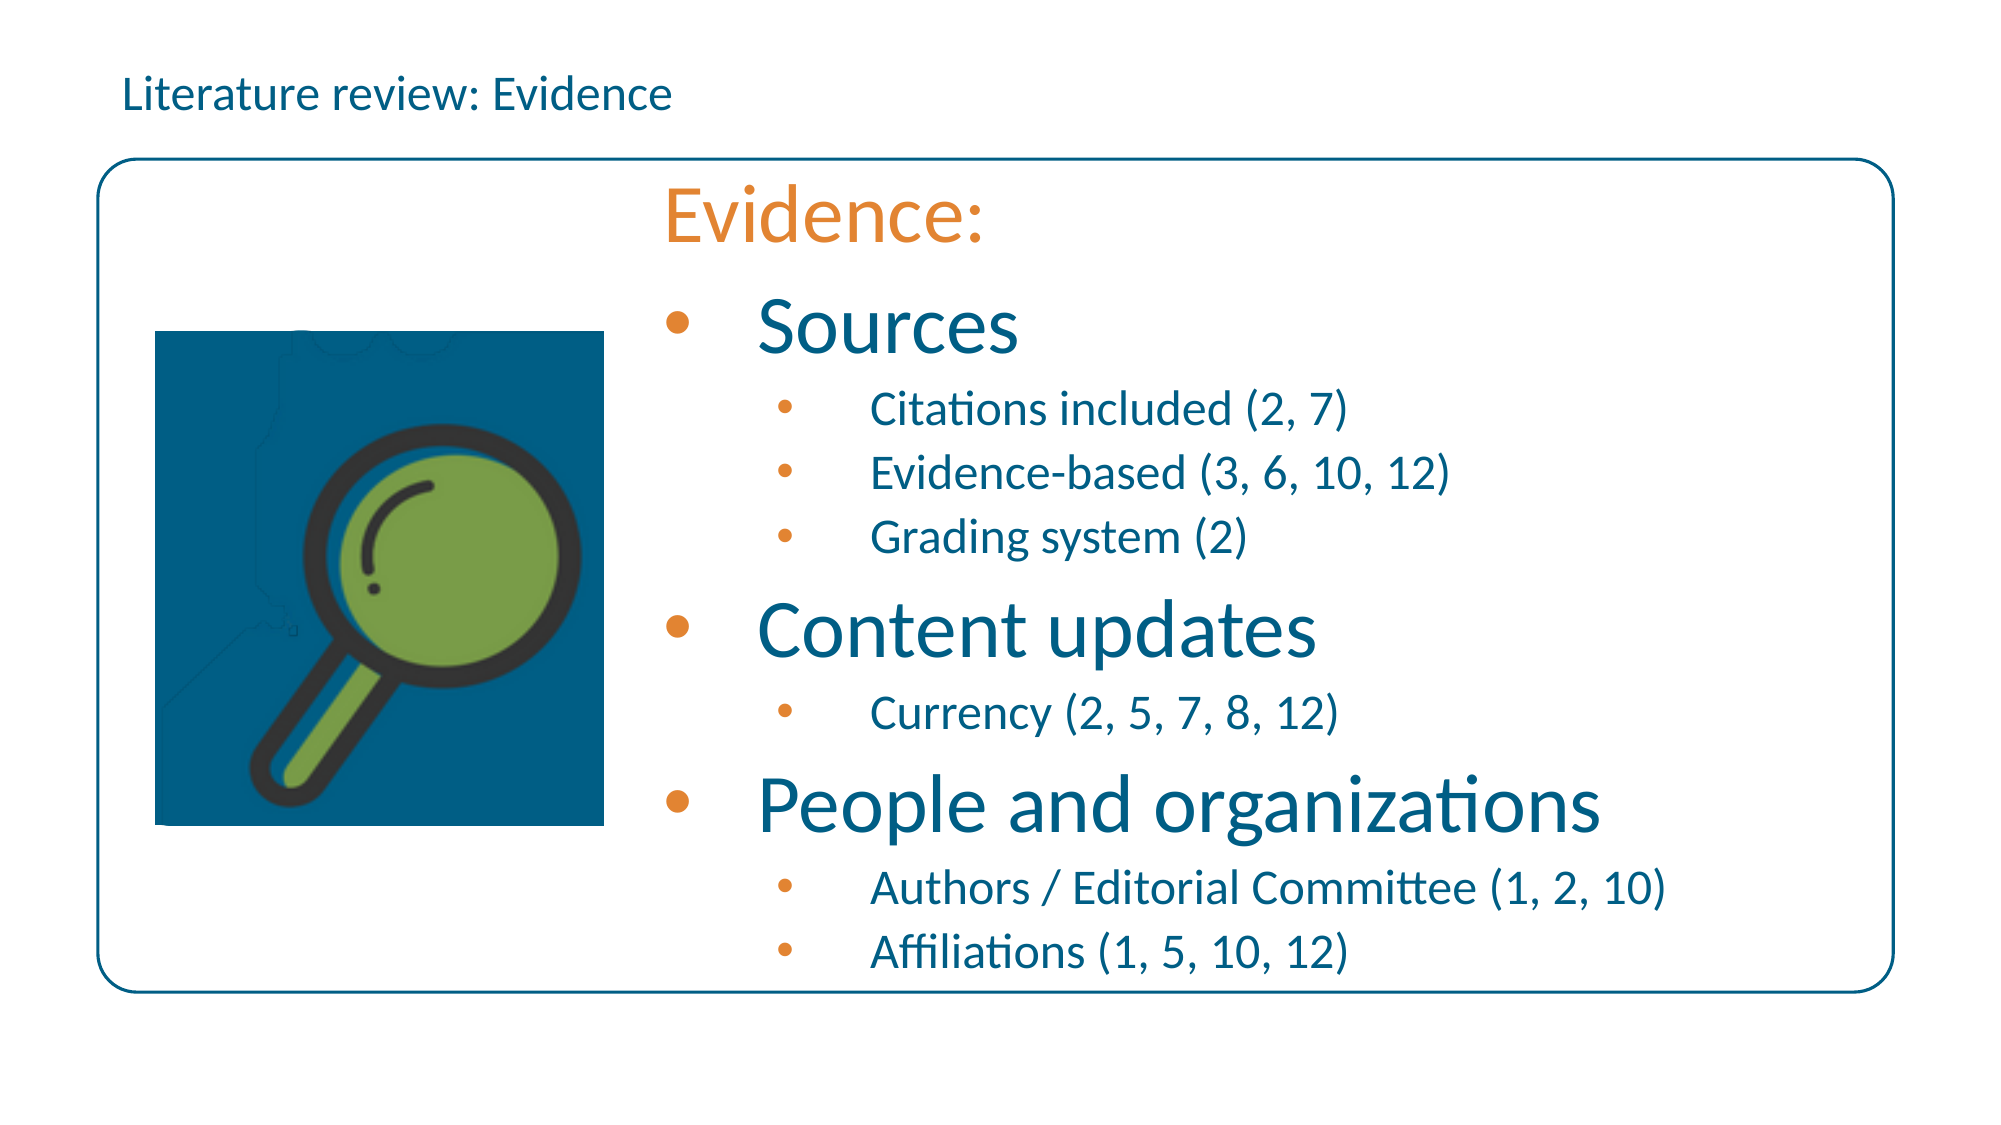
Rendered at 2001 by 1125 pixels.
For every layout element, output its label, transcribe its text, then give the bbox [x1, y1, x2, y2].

list Evidence: Sources Citations included (2, 7) Evidence-based (3, 6, 10, 12) Grading system (2) Content updates Currency (2, 5, 7, 8, 12) People and organizations Authors / Editorial Committee (1, 2, 10) Affiliations (1, 5, 10, 12) [648, 163, 2000, 1017]
list Literature review: Evidence [106, 60, 1863, 139]
picture [249, 424, 582, 807]
